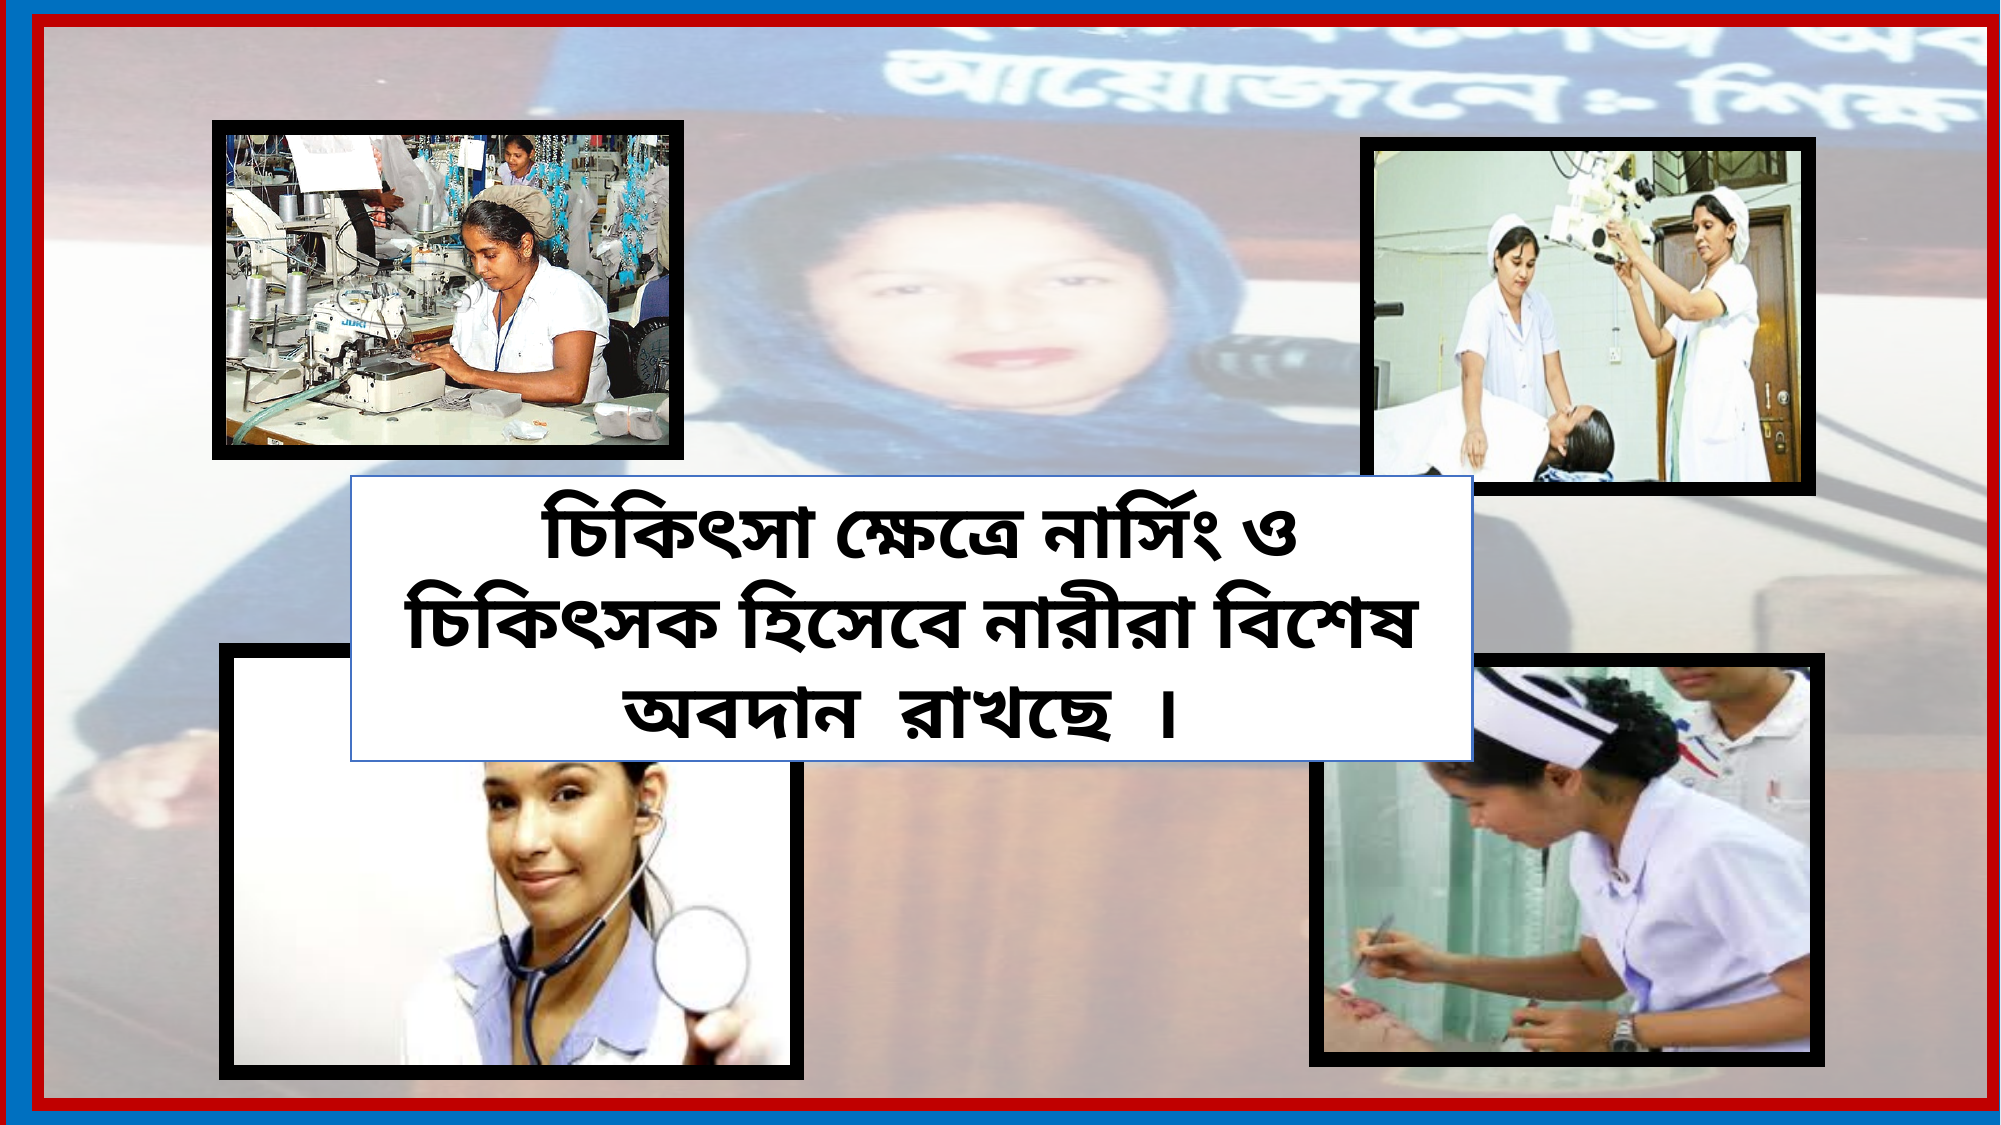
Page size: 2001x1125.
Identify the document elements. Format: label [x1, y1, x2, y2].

text_box [226, 134, 1811, 1066]
